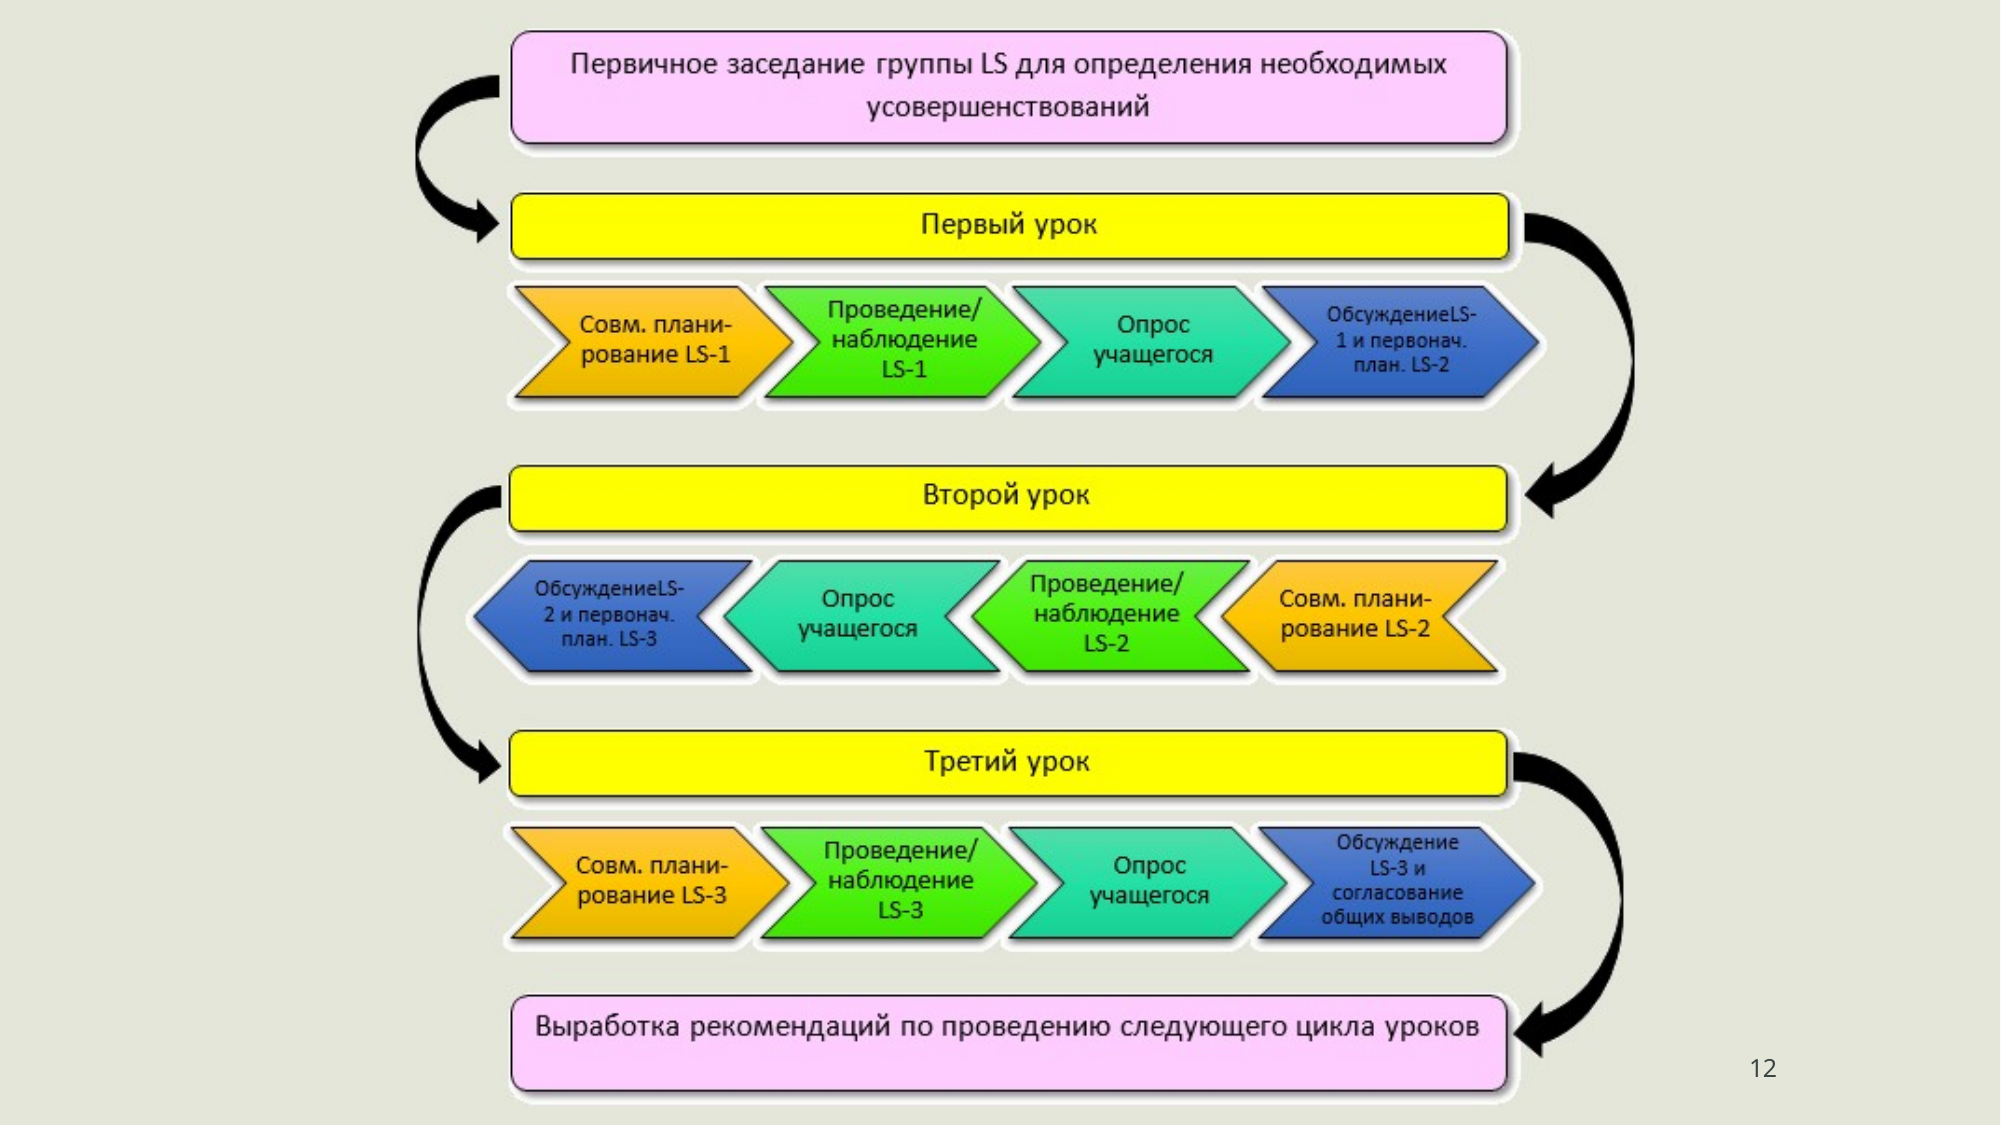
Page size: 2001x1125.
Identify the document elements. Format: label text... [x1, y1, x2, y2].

slide_number 12 [1742, 1060, 1781, 1125]
text_box [401, 14, 1648, 1107]
